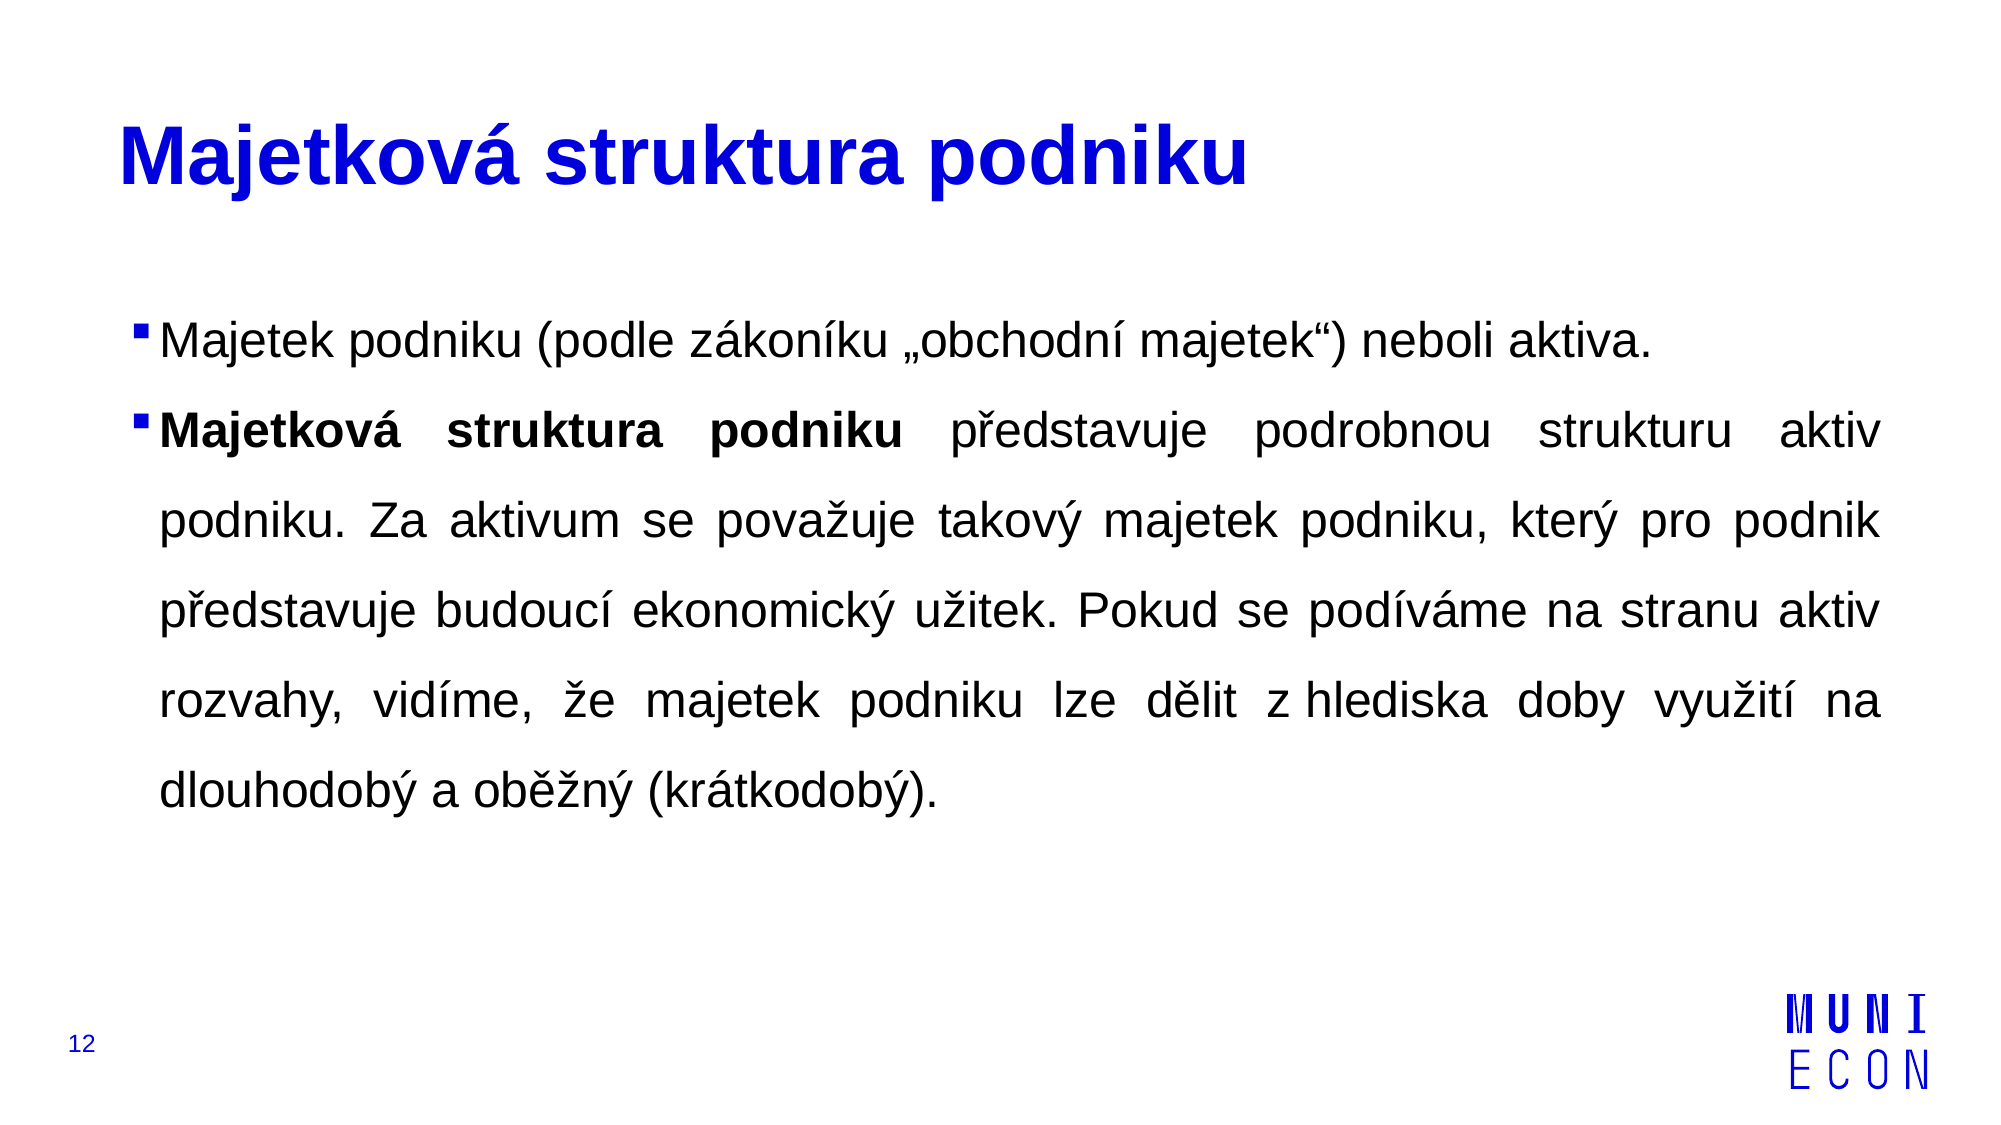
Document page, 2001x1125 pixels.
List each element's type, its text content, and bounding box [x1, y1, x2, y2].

slide_number 12 [67, 1021, 110, 1063]
list Majetek podniku (podle zákoníku „obchodní majetek“) neboli aktiva. Majetková struktura podniku představuje podrobnou strukturu aktiv podniku. Za aktivum se považuje takový majetek podniku, který pro podnik představuje budoucí ekonomický užitek. Pokud se podíváme na stranu aktiv rozvahy, vidíme, že majetek podniku lze dělit z hlediska doby využití na dlouhodobý a oběžný (krátkodobý). [118, 277, 1883, 957]
title Majetková struktura podniku [118, 118, 1883, 193]
